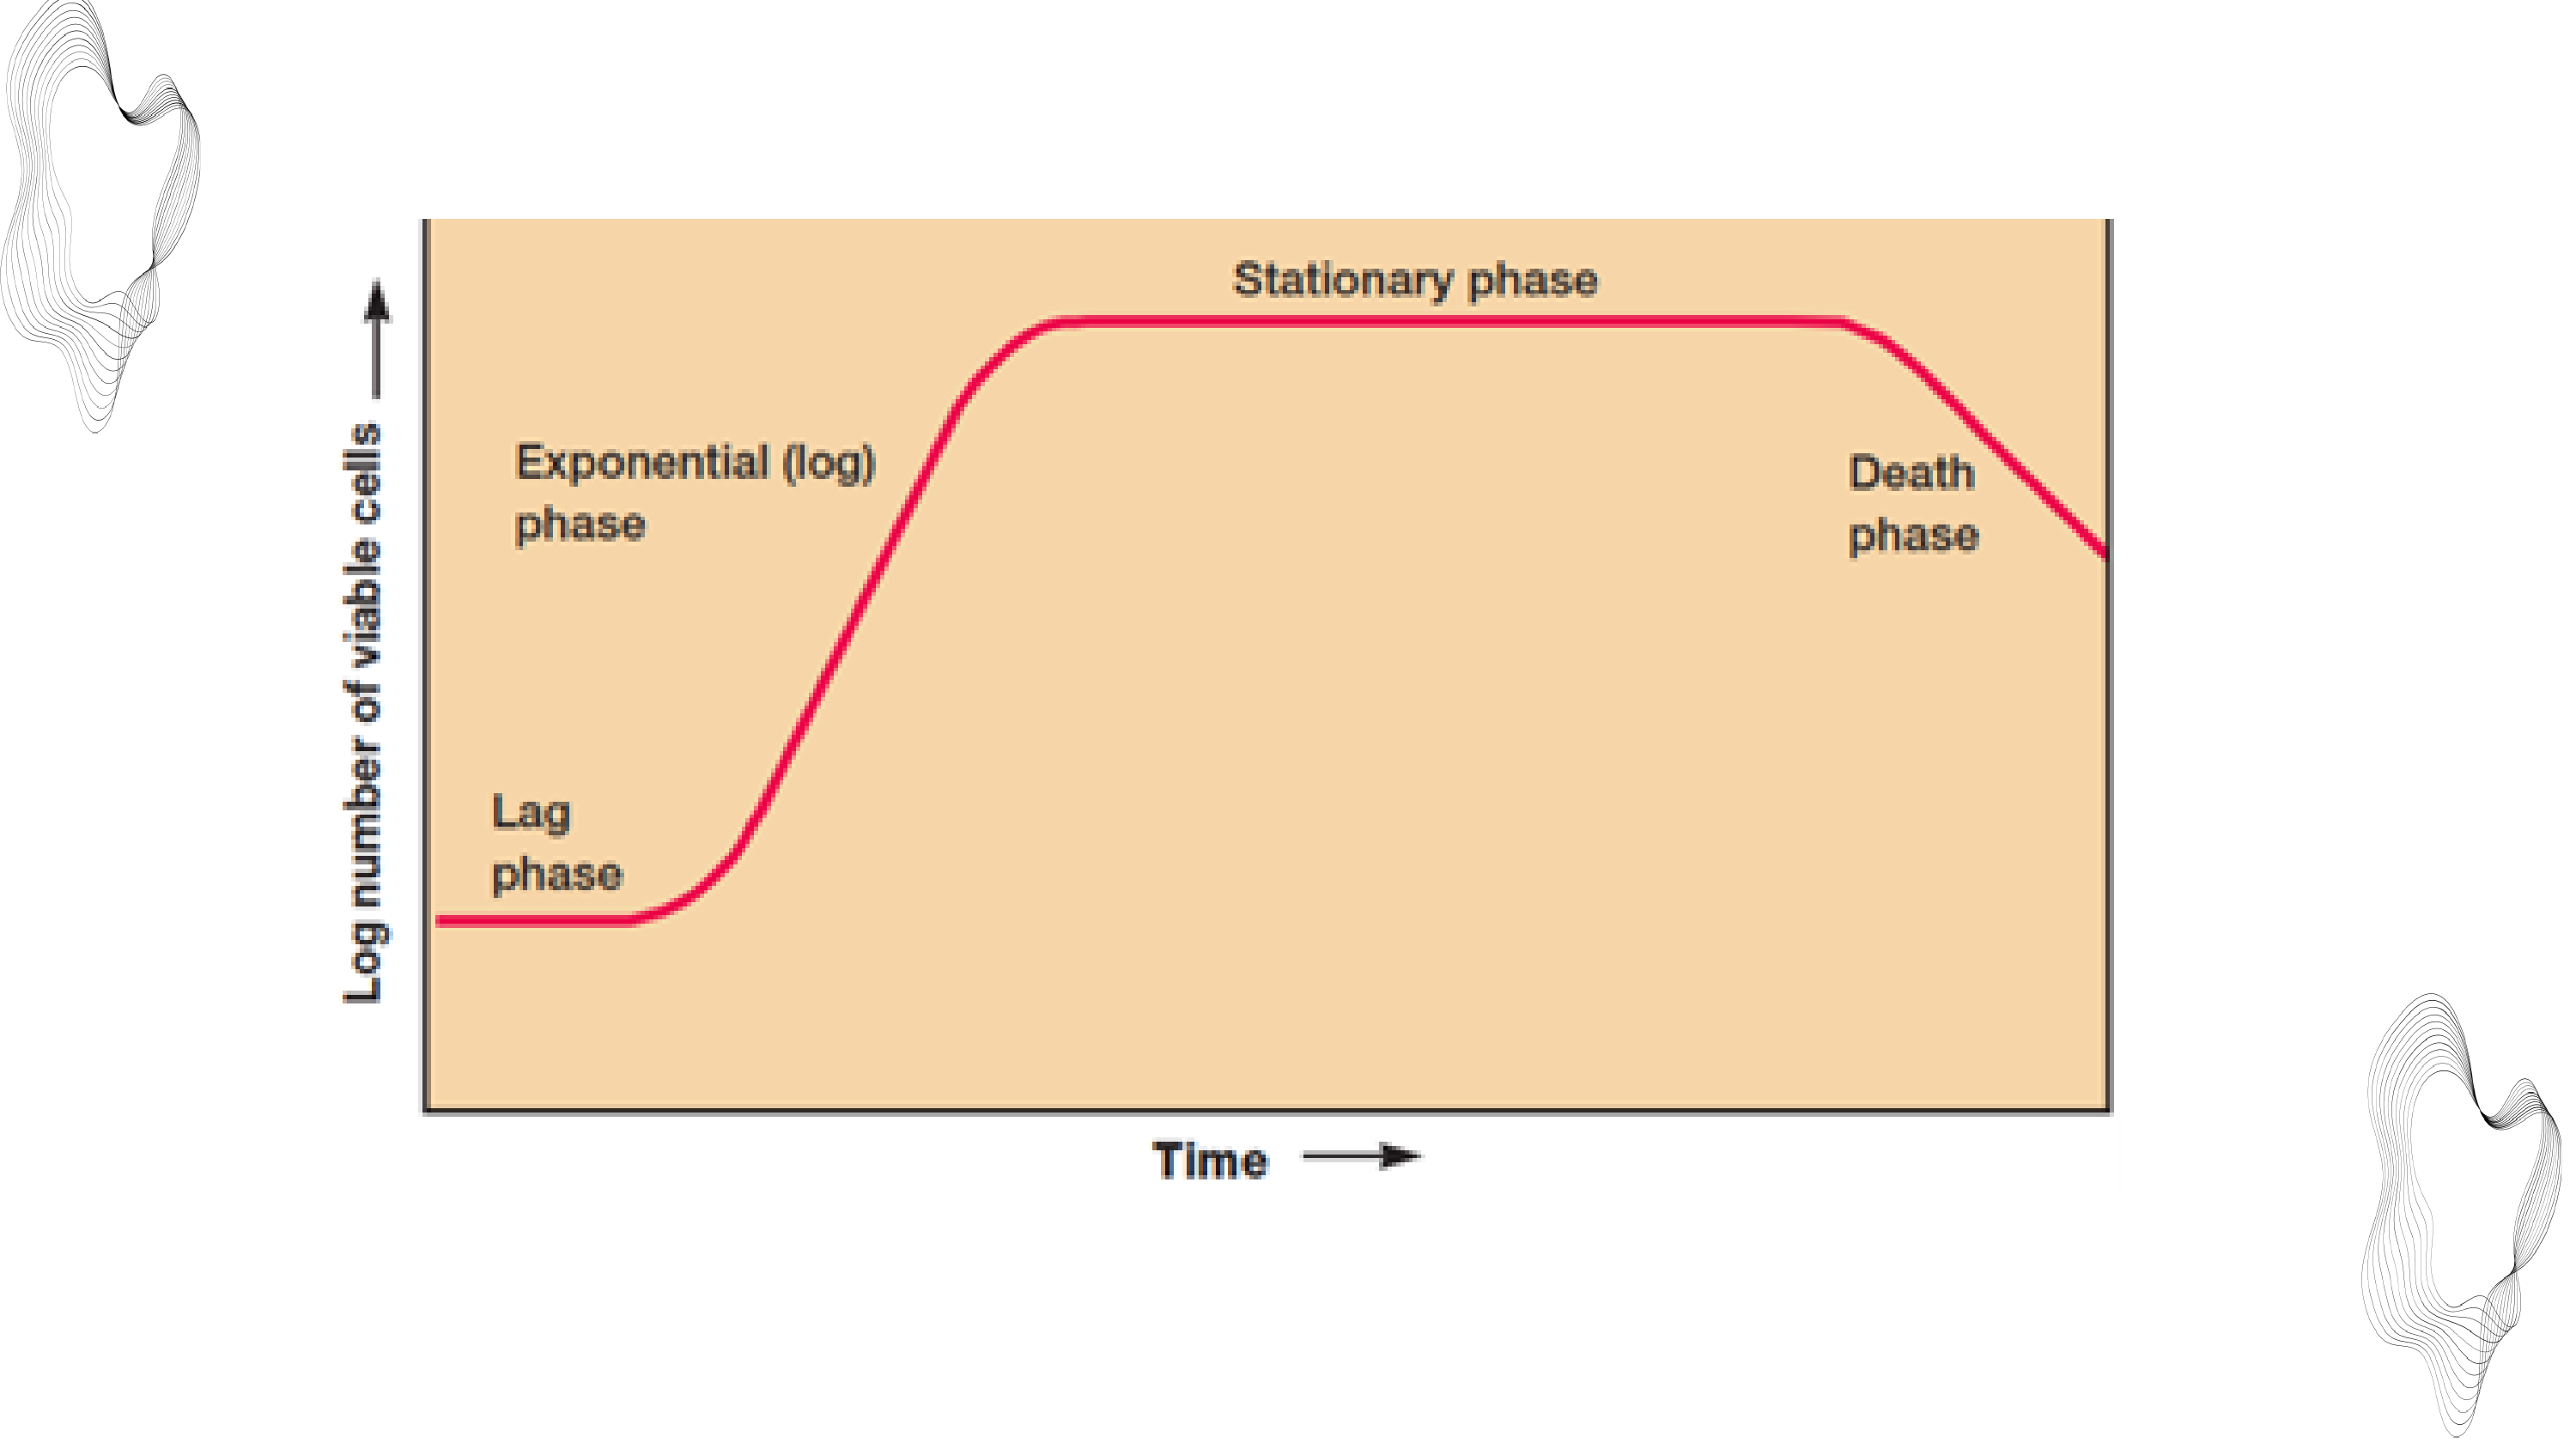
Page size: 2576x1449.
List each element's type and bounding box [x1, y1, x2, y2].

text_box [2361, 987, 2562, 1438]
text_box [335, 219, 2152, 1192]
text_box [0, 0, 201, 433]
